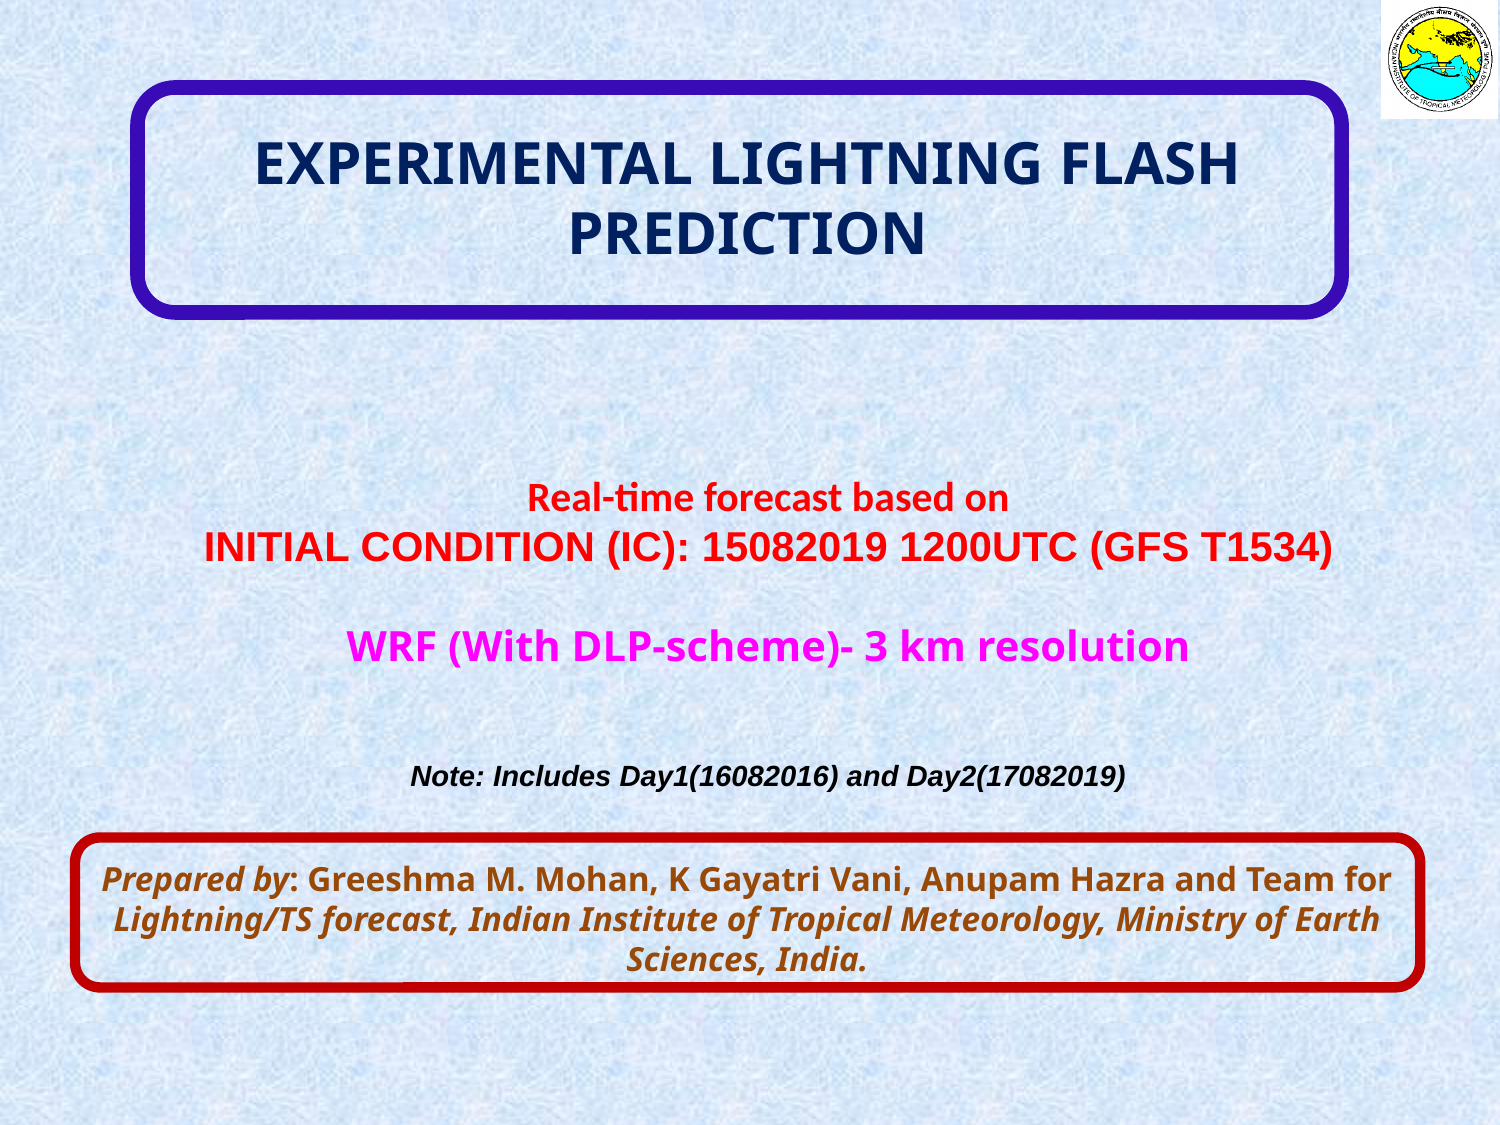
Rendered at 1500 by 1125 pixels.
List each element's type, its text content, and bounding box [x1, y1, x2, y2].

text_box Note: Includes Day1(16082016) and Day2(17082019) [87, 749, 1458, 800]
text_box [62, 837, 1433, 988]
text_box Real-time forecast based on INITIAL CONDITION (IC): 15082019 1200UTC (GFS T1534) WRF (With DLP-scheme)- 3 km resolution [87, 462, 1450, 678]
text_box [137, 87, 1357, 313]
picture [0, 0, 1500, 1125]
